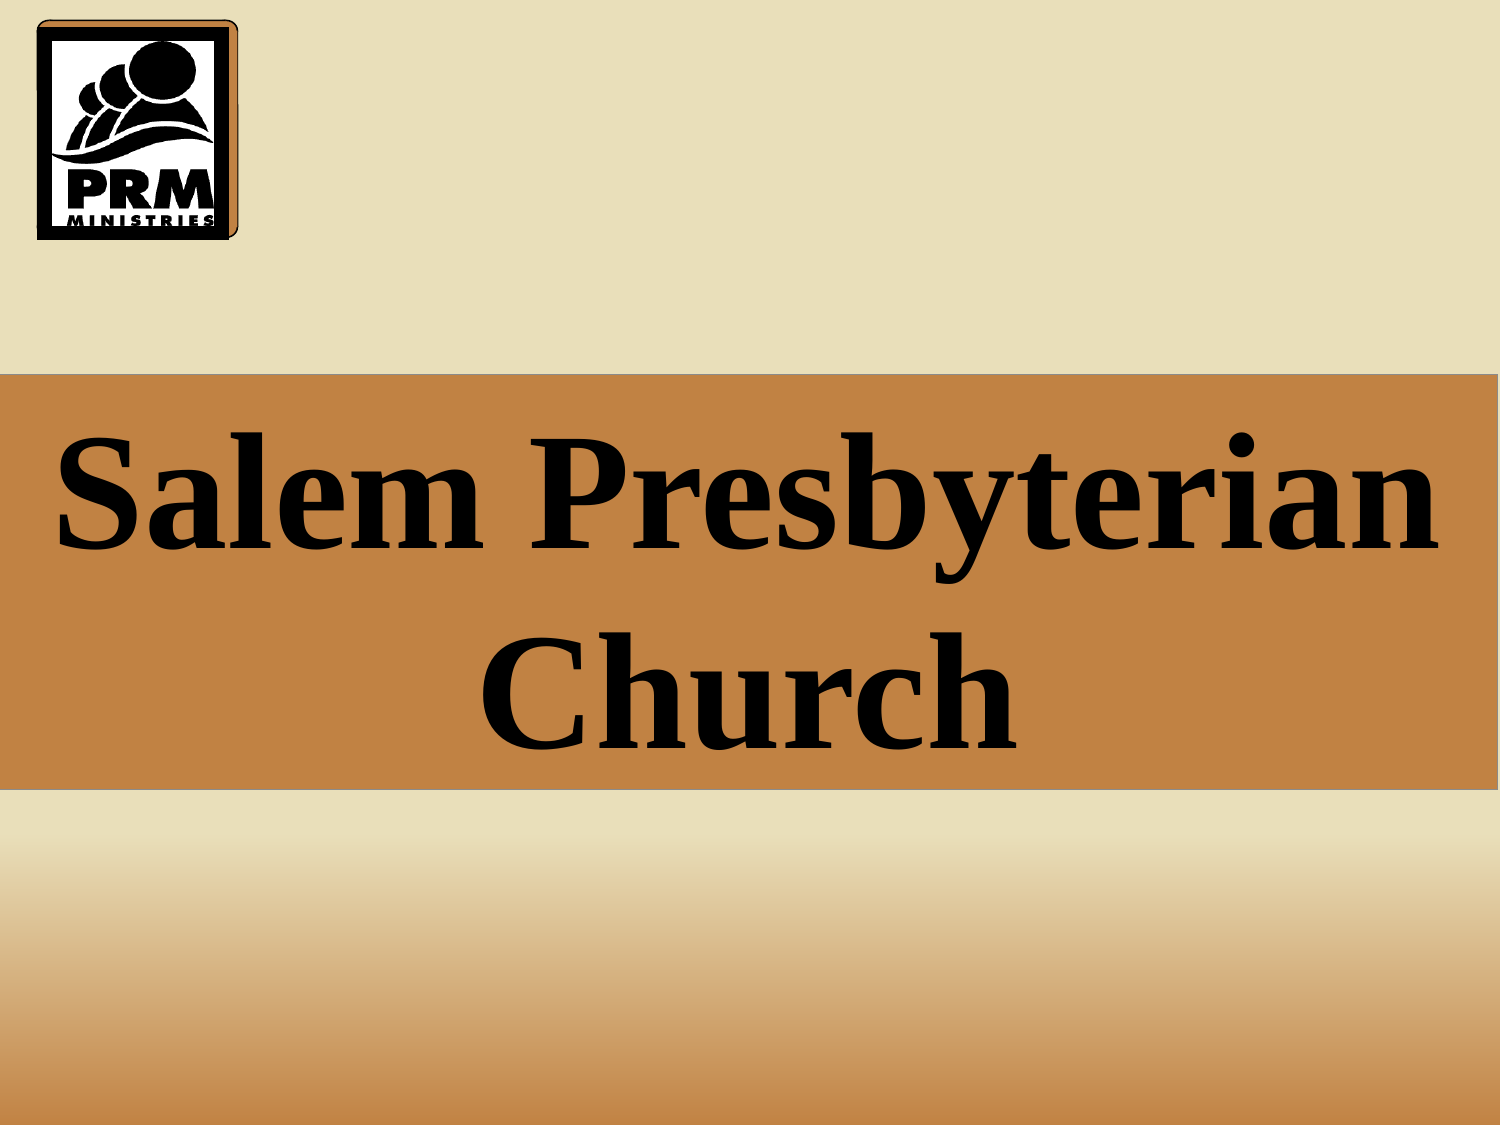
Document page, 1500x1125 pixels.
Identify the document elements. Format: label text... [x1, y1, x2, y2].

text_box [37, 20, 238, 238]
text_box Salem Presbyterian Church [0, 374, 1498, 790]
